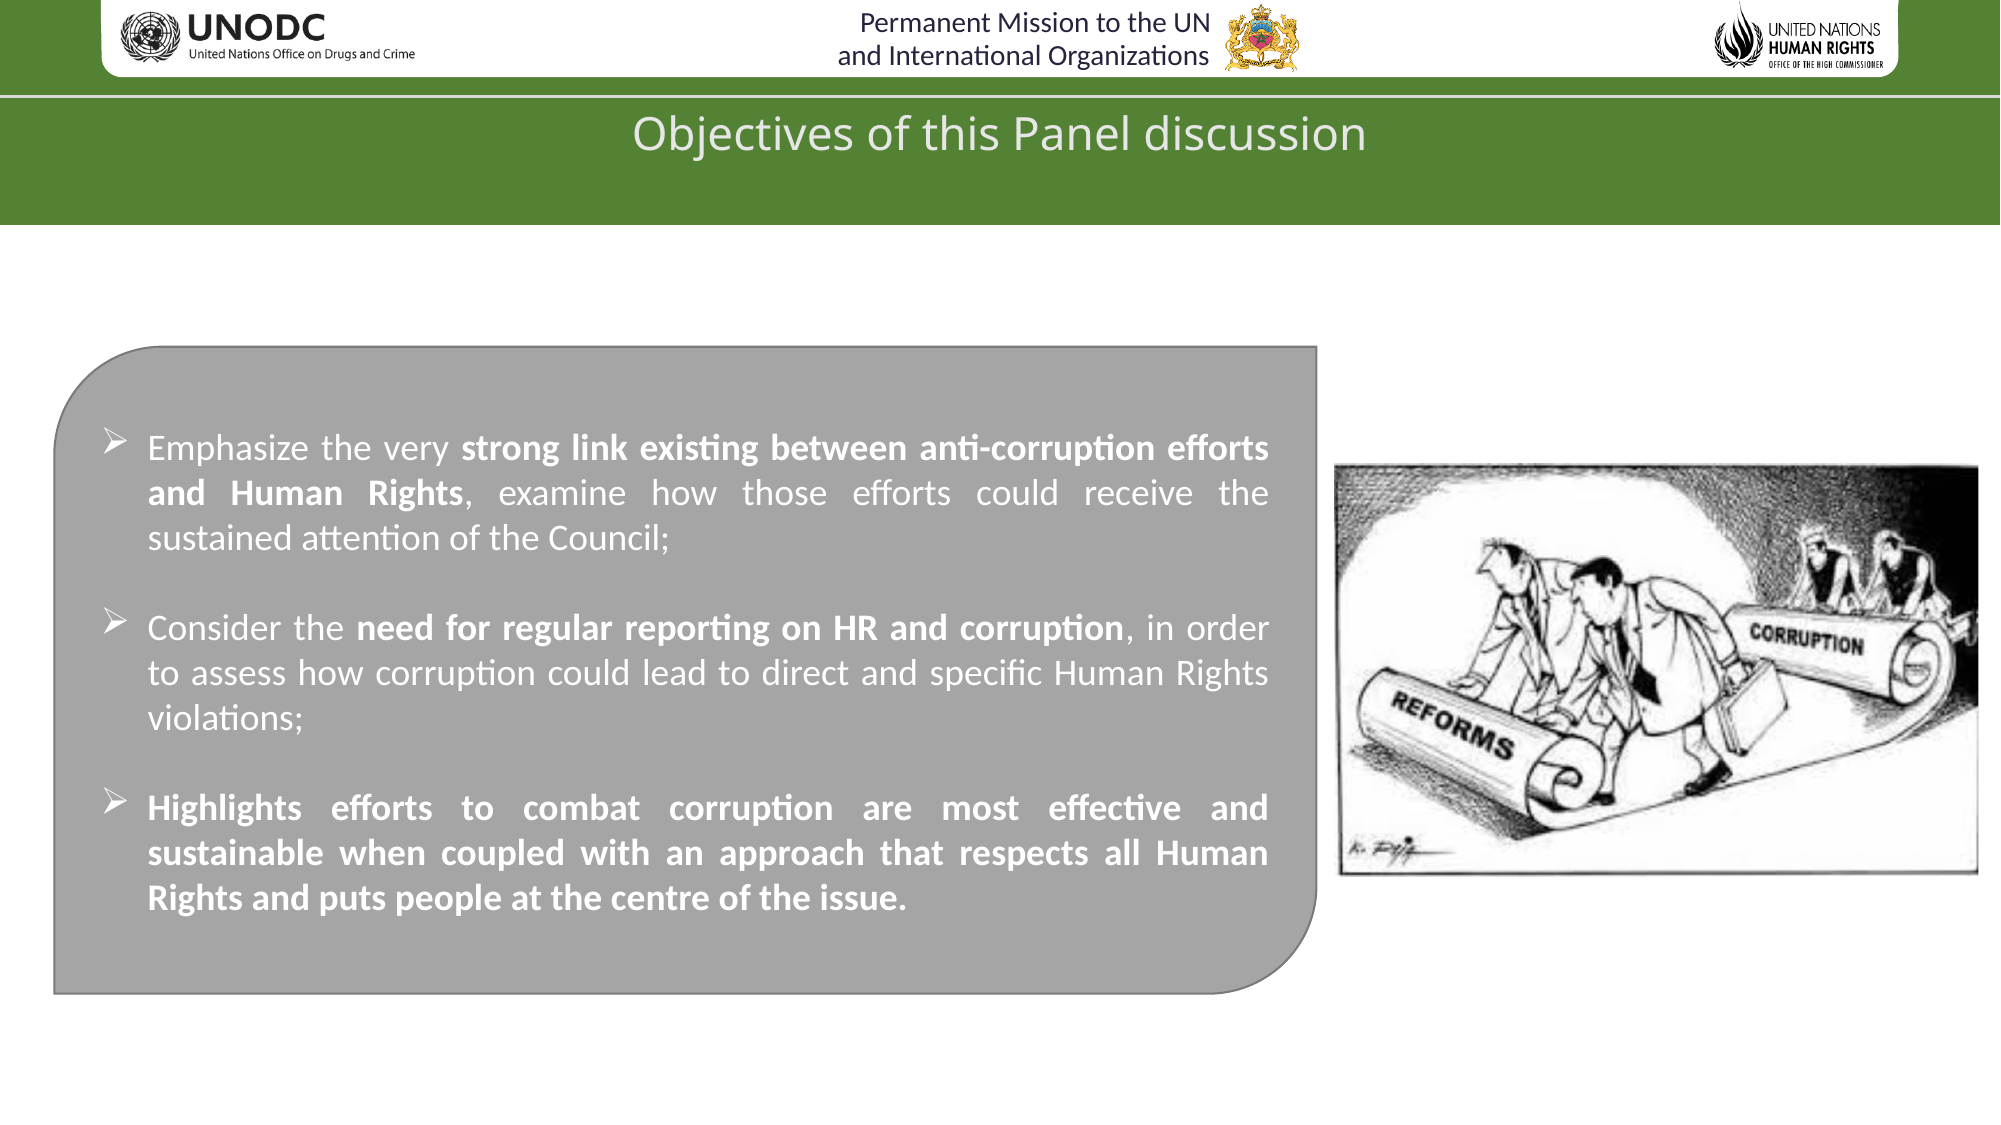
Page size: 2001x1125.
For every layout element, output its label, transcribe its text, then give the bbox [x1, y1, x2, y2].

picture [1334, 463, 1979, 877]
text_box Emphasize the very strong link existing between anti-corruption efforts and Human Rights, examine how those efforts could receive the sustained attention of the Council; Consider the need for regular reporting on HR and corruption, in order to assess how corruption could lead to direct and specific Human Rights violations; Highlights efforts to combat corruption are most effective and sustainable when coupled with an approach that respects all Human Rights and puts people at the centre of the issue. [53, 345, 1318, 995]
picture [120, 10, 415, 63]
title Objectives of this Panel discussion [101, 110, 1899, 212]
picture [1709, 0, 1888, 72]
picture [1222, 1, 1302, 74]
